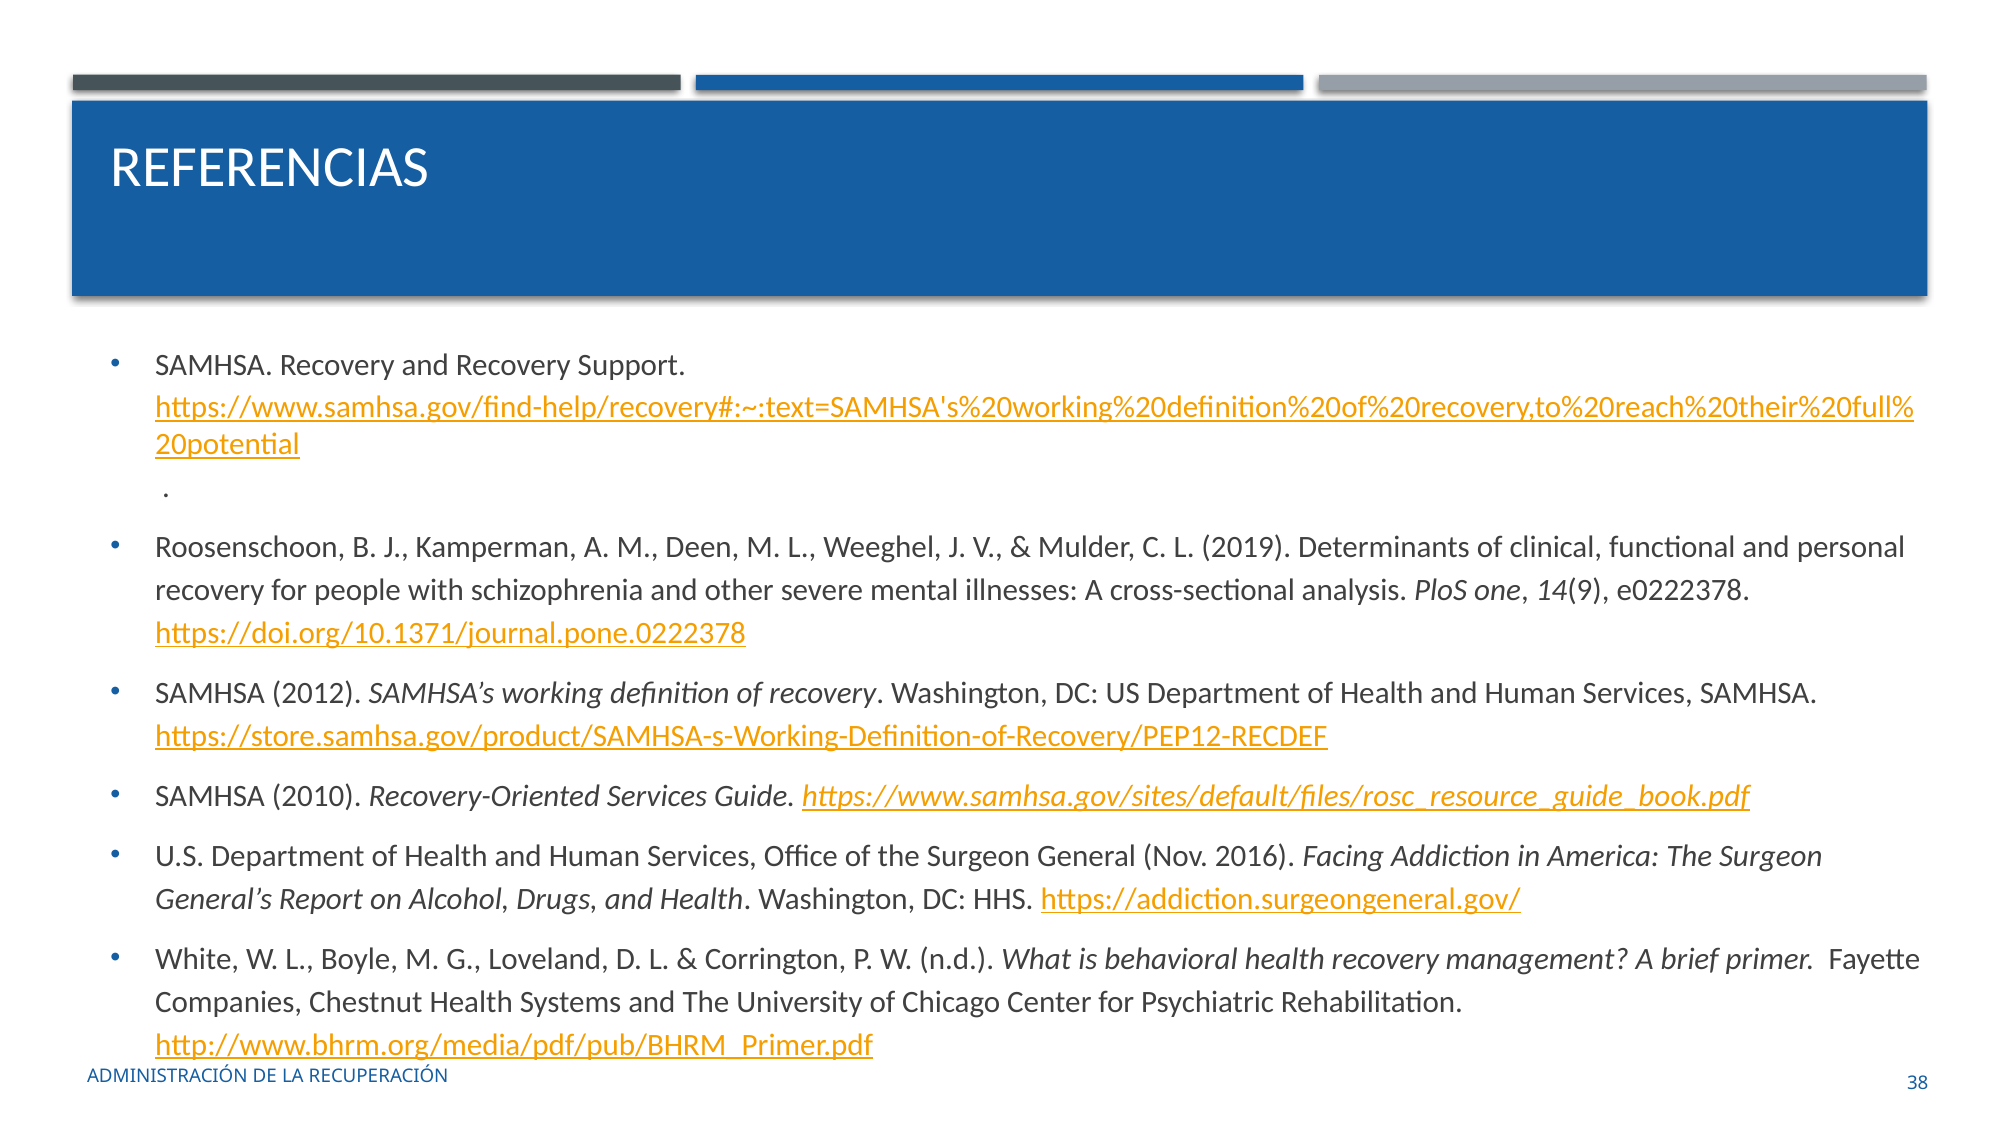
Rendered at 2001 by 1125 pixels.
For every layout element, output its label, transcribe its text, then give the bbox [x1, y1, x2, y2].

list SAMHSA. Recovery and Recovery Support. https://www.samhsa.gov/find-help/recovery#:~:text=SAMHSA's%20working%20definition%20of%20recovery,to%20reach%20their%20full%20potential . Roosenschoon, B. J., Kamperman, A. M., Deen, M. L., Weeghel, J. V., & Mulder, C. L. (2019). Determinants of clinical, functional and personal recovery for people with schizophrenia and other severe mental illnesses: A cross-sectional analysis. PloS one, 14(9), e0222378. https://doi.org/10.1371/journal.pone.0222378 SAMHSA (2012). SAMHSA’s working definition of recovery. Washington, DC: US Department of Health and Human Services, SAMHSA. https://store.samhsa.gov/product/SAMHSA-s-Working-Definition-of-Recovery/PEP12-RECDEF SAMHSA (2010). Recovery-Oriented Services Guide. https://www.samhsa.gov/sites/default/files/rosc_resource_guide_book.pdf U.S. Department of Health and Human Services, Office of the Surgeon General (Nov. 2016). Facing Addiction in America: The Surgeon General’s Report on Alcohol, Drugs, and Health. Washington, DC: HHS. https://addiction.surgeongeneral.gov/ White, W. L., Boyle, M. G., Loveland, D. L. & Corrington, P. W. (n.d.). What is behavioral health recovery management? A brief primer. Fayette Companies, Chestnut Health Systems and The University of Chicago Center for Psychiatric Rehabilitation. http://www.bhrm.org/media/pdf/pub/BHRM_Primer.pdf [95, 330, 1944, 1033]
footer administración de la recuperación [72, 1045, 1191, 1106]
slide_number 38 [1770, 1053, 1944, 1114]
title Referencias [95, 115, 1905, 282]
